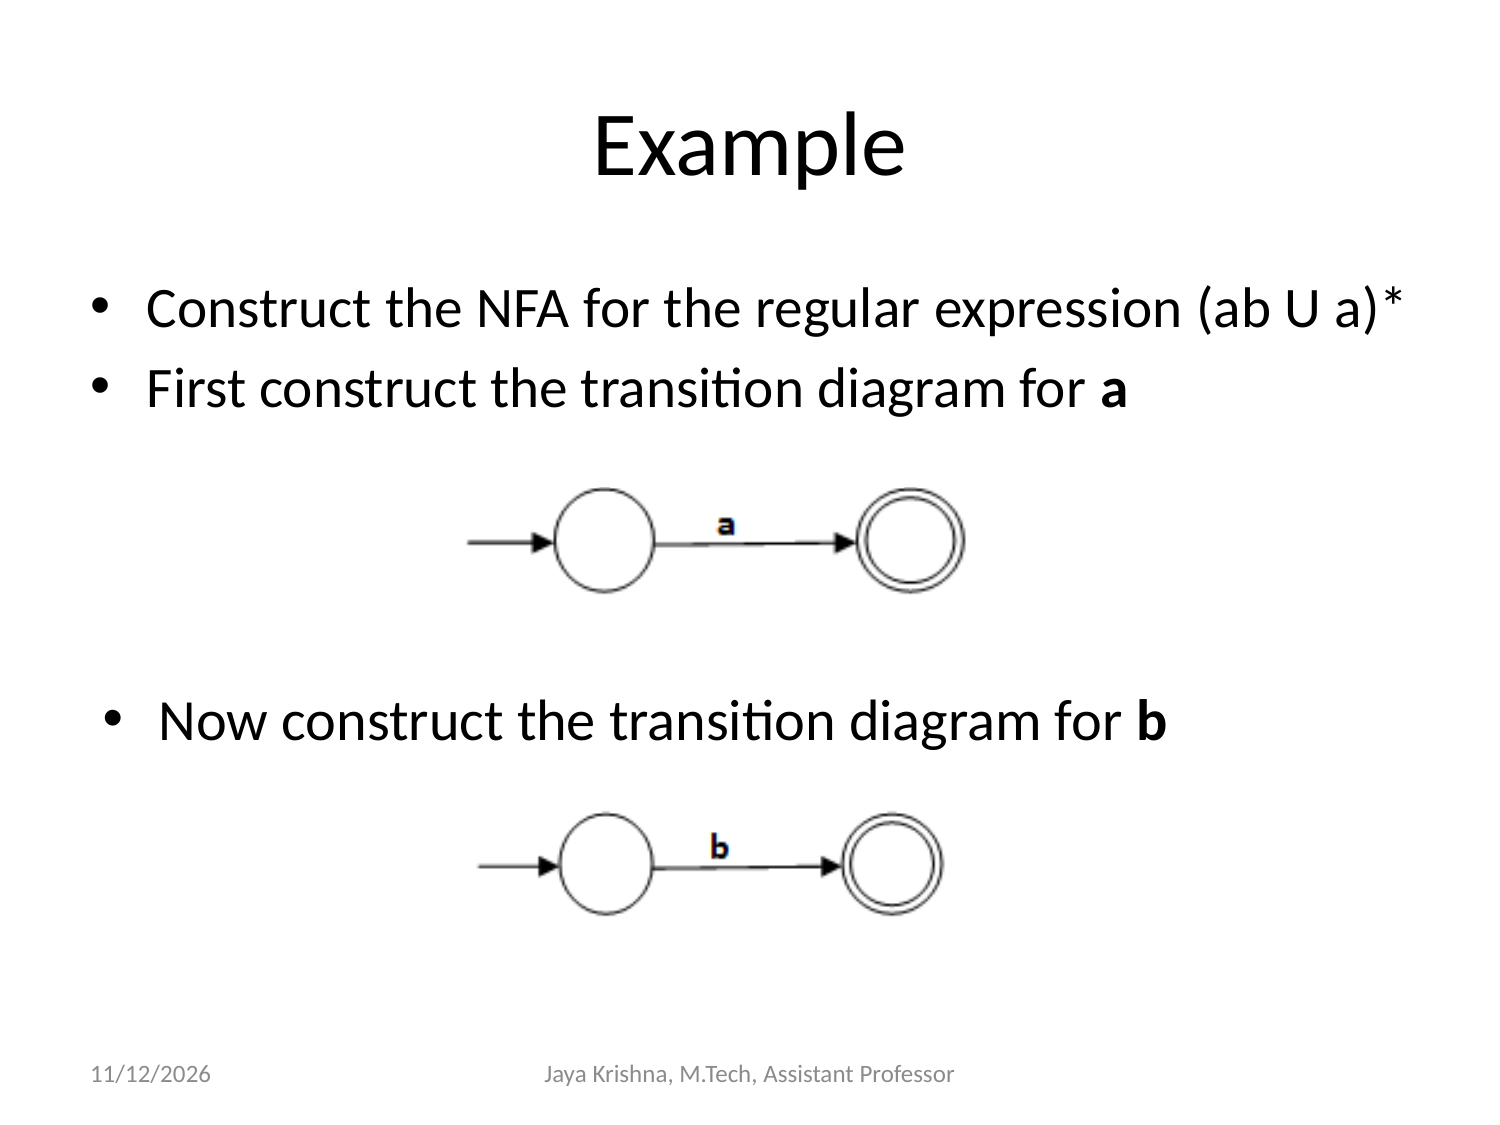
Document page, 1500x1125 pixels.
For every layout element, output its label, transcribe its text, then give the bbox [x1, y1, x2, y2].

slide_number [75, 1042, 425, 1103]
title Example [75, 45, 1425, 233]
list Construct the NFA for the regular expression (ab U a)* First construct the transition diagram for a [75, 262, 1425, 438]
picture [474, 799, 951, 934]
footer Jaya Krishna, M.Tech, Assistant Professor [512, 1042, 988, 1103]
text_box Now construct the transition diagram for b [87, 674, 1438, 763]
picture [449, 487, 988, 605]
